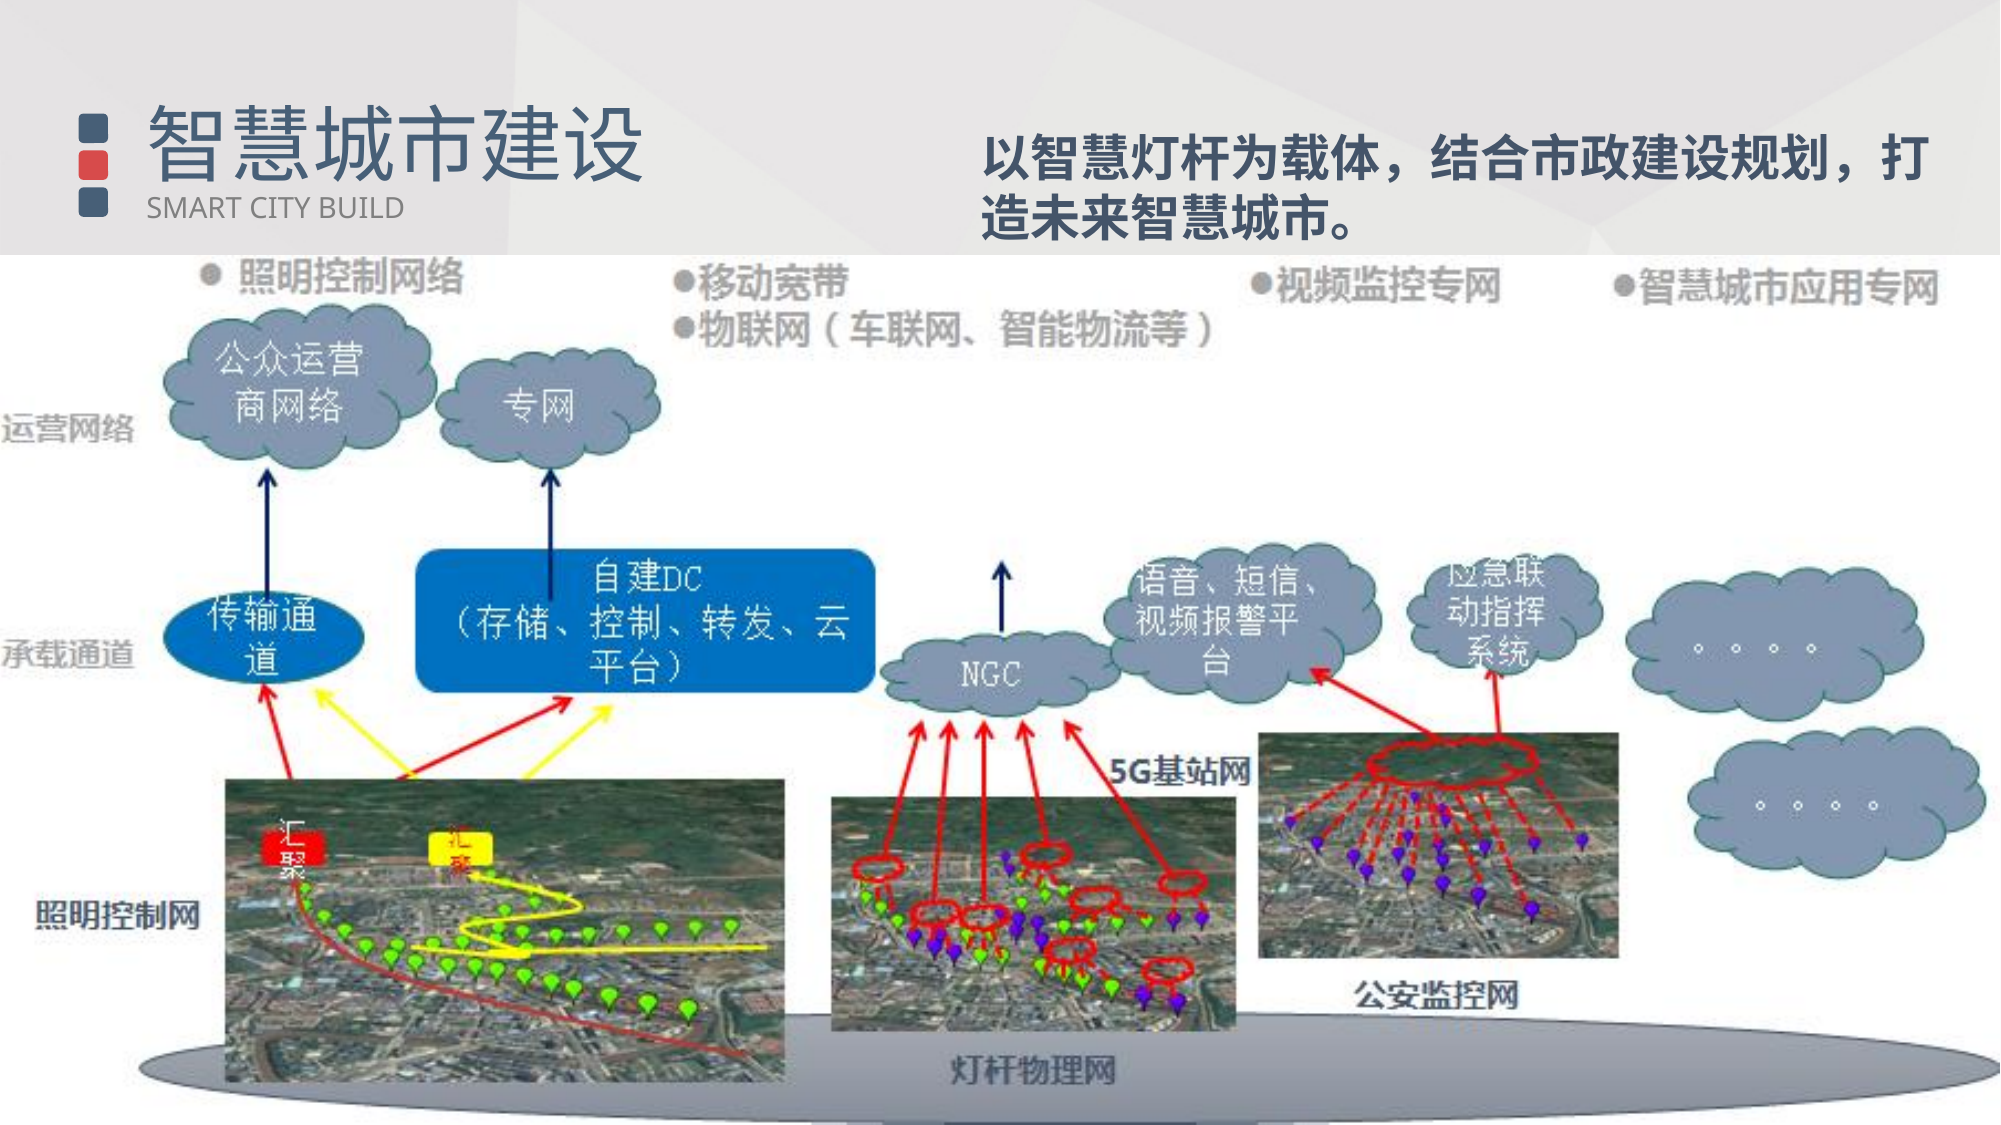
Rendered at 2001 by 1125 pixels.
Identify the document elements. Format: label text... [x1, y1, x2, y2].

text_box 智慧城市建设 SMART CITY BUILD [131, 96, 661, 233]
picture [0, 0, 2001, 1125]
text_box 以智慧灯杆为载体，结合市政建设规划，打造未来智慧城市。 [965, 119, 1953, 255]
